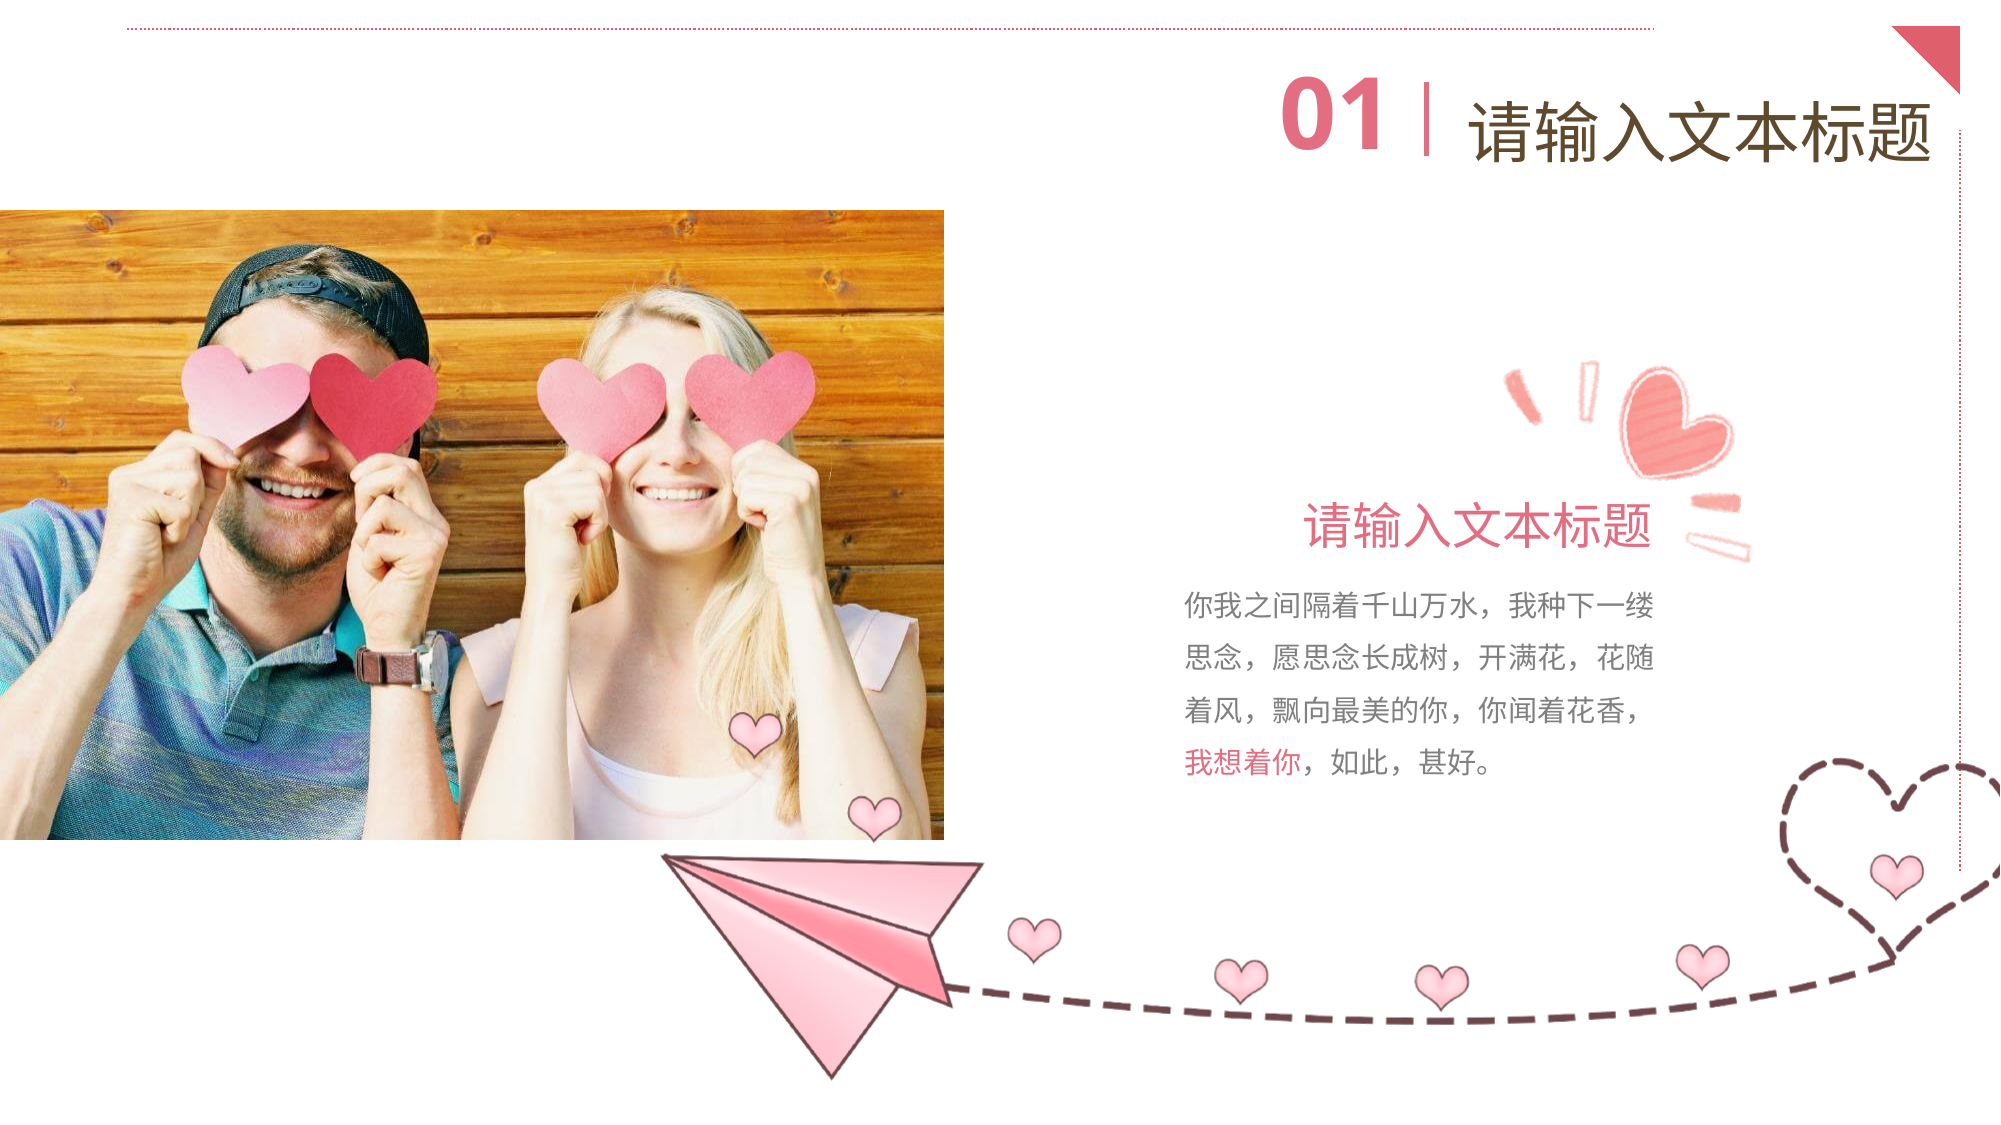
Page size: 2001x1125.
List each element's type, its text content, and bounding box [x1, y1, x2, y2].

text_box 01 [1250, 42, 1424, 178]
picture [0, 210, 2000, 1125]
text_box 请输入文本标题 [1451, 43, 1949, 178]
